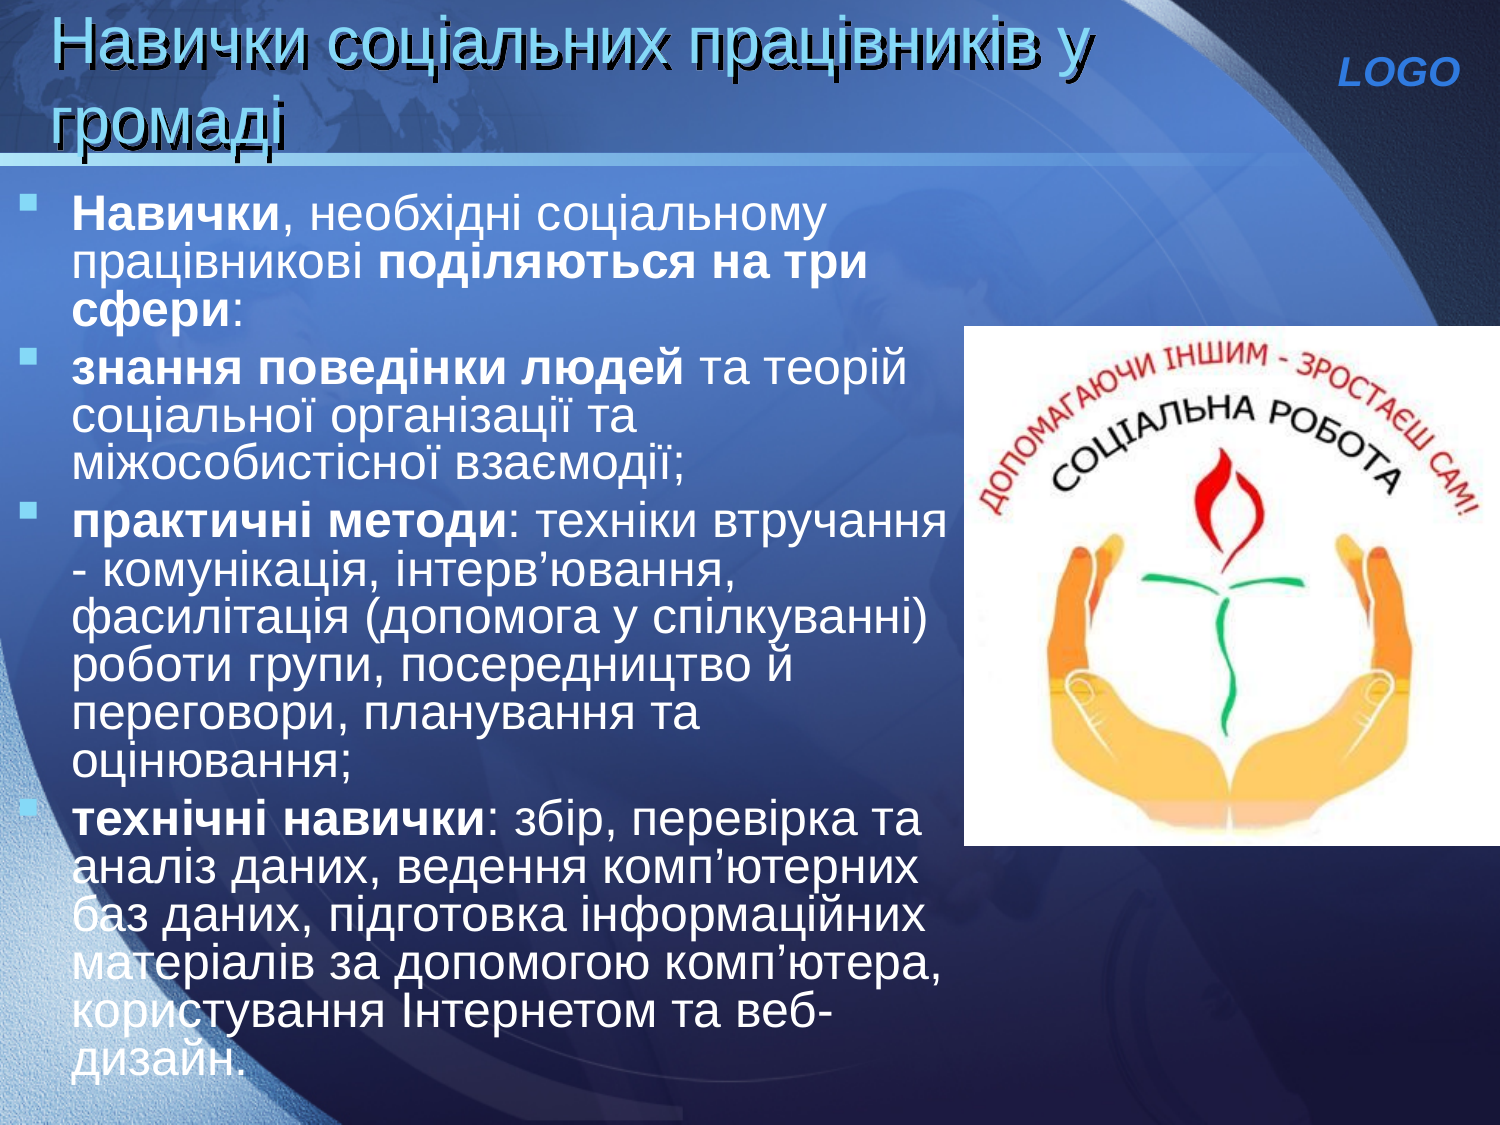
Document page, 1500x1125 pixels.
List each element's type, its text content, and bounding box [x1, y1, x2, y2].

text_box [887, 161, 986, 166]
title Навички соціальних працівників у громаді [34, 1, 1348, 153]
picture [0, 0, 1500, 1125]
list Навички, необхідні соціальному працівникові поділяються на три сфери: знання поведінки людей та теорій соціальної організації та міжособистісної взаємодії; практичні методи: техніки втручання - комунікація, інтерв’ювання, фасилітація (допомога у спілкуванні) роботи групи, посередництво й переговори, планування та оцінювання; технічні навички: збір, перевірка та аналіз даних, ведення комп’ютерних баз даних, підготовка інформаційних матеріалів за допомогою комп’ютера, користування Інтернетом та веб-дизайн. [0, 184, 976, 1095]
